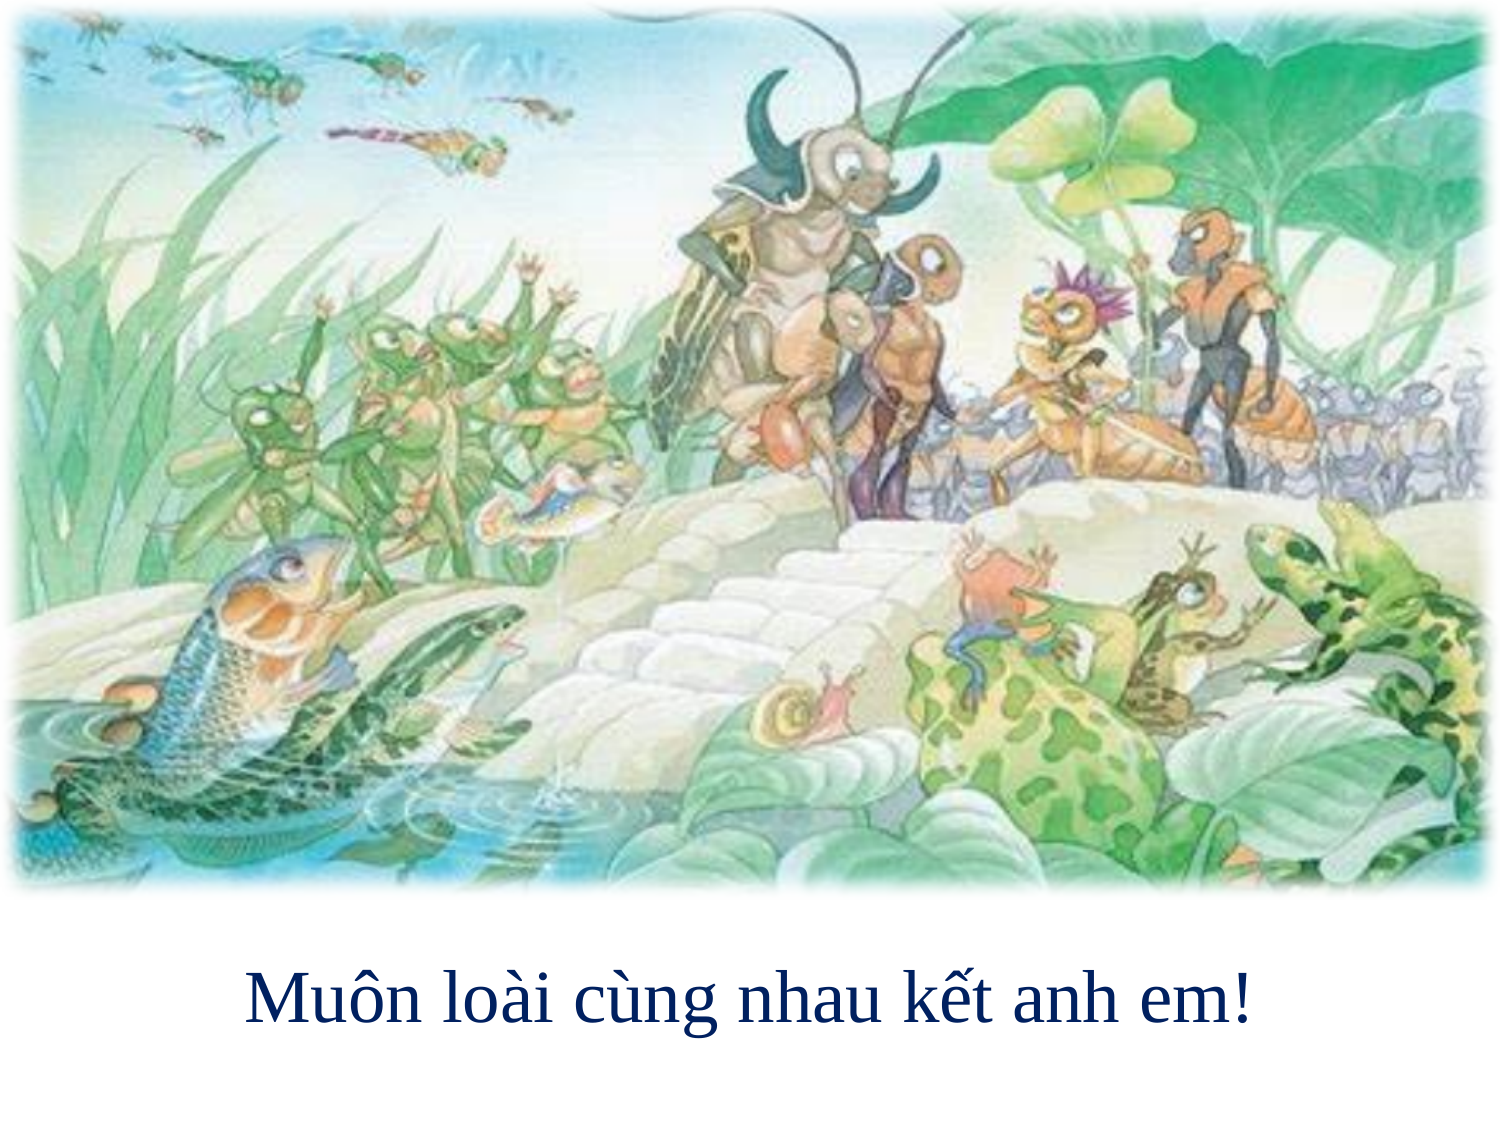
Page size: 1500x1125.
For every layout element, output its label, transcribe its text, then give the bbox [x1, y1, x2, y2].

subtitle Muôn loài cùng nhau kết anh em! [225, 940, 1275, 1088]
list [0, 0, 1500, 901]
